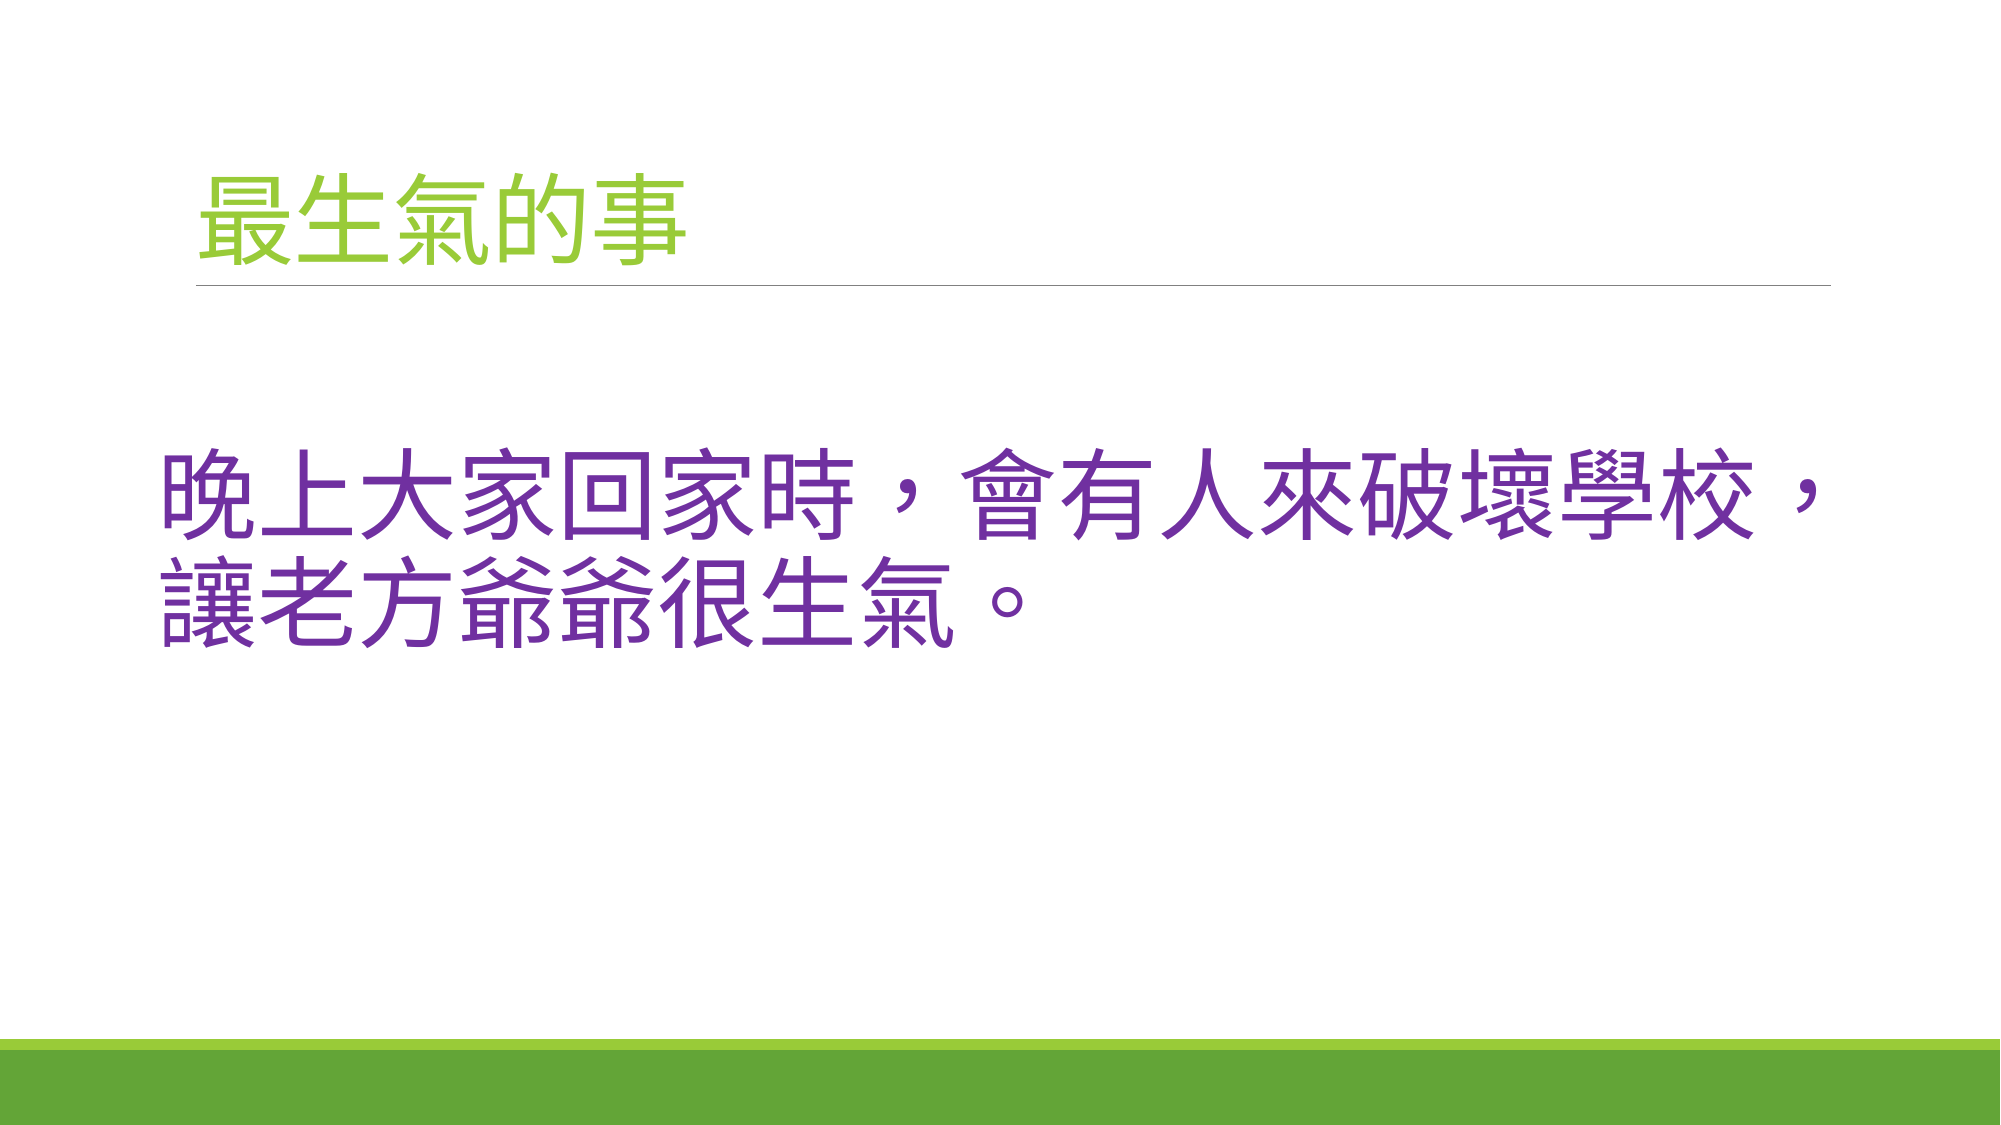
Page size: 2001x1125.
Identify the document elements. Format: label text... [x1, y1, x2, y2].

title 最生氣的事 [180, 47, 1830, 285]
list 晚上大家回家時，會有人來破壞學校，讓老方爺爺很生氣。 [68, 438, 1942, 670]
